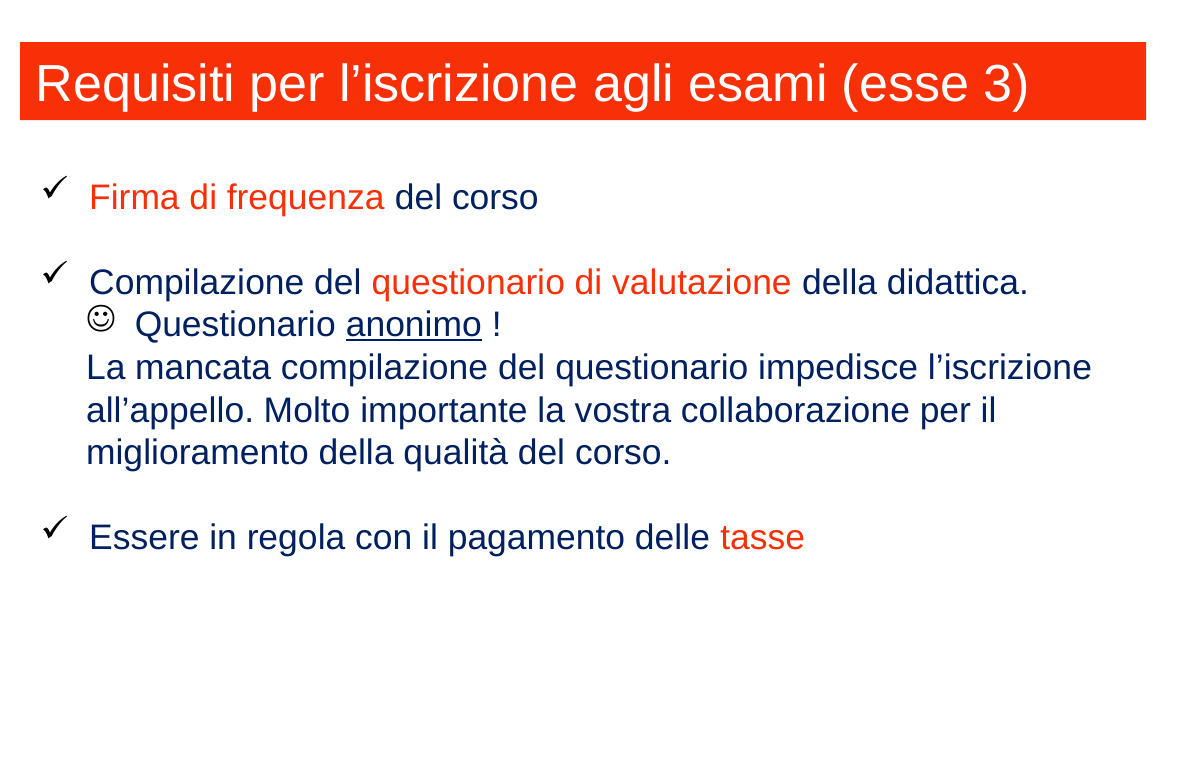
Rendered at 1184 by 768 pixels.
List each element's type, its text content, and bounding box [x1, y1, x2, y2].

text_box Requisiti per l’iscrizione agli esami (esse 3) [20, 42, 1147, 121]
text_box Firma di frequenza del corso Compilazione del questionario di valutazione della didattica. Questionario anonimo ! La mancata compilazione del questionario impedisce l’iscrizione all’appello. Molto importante la vostra collaborazione per il miglioramento della qualità del corso. Essere in regola con il pagamento delle tasse [24, 166, 1176, 629]
